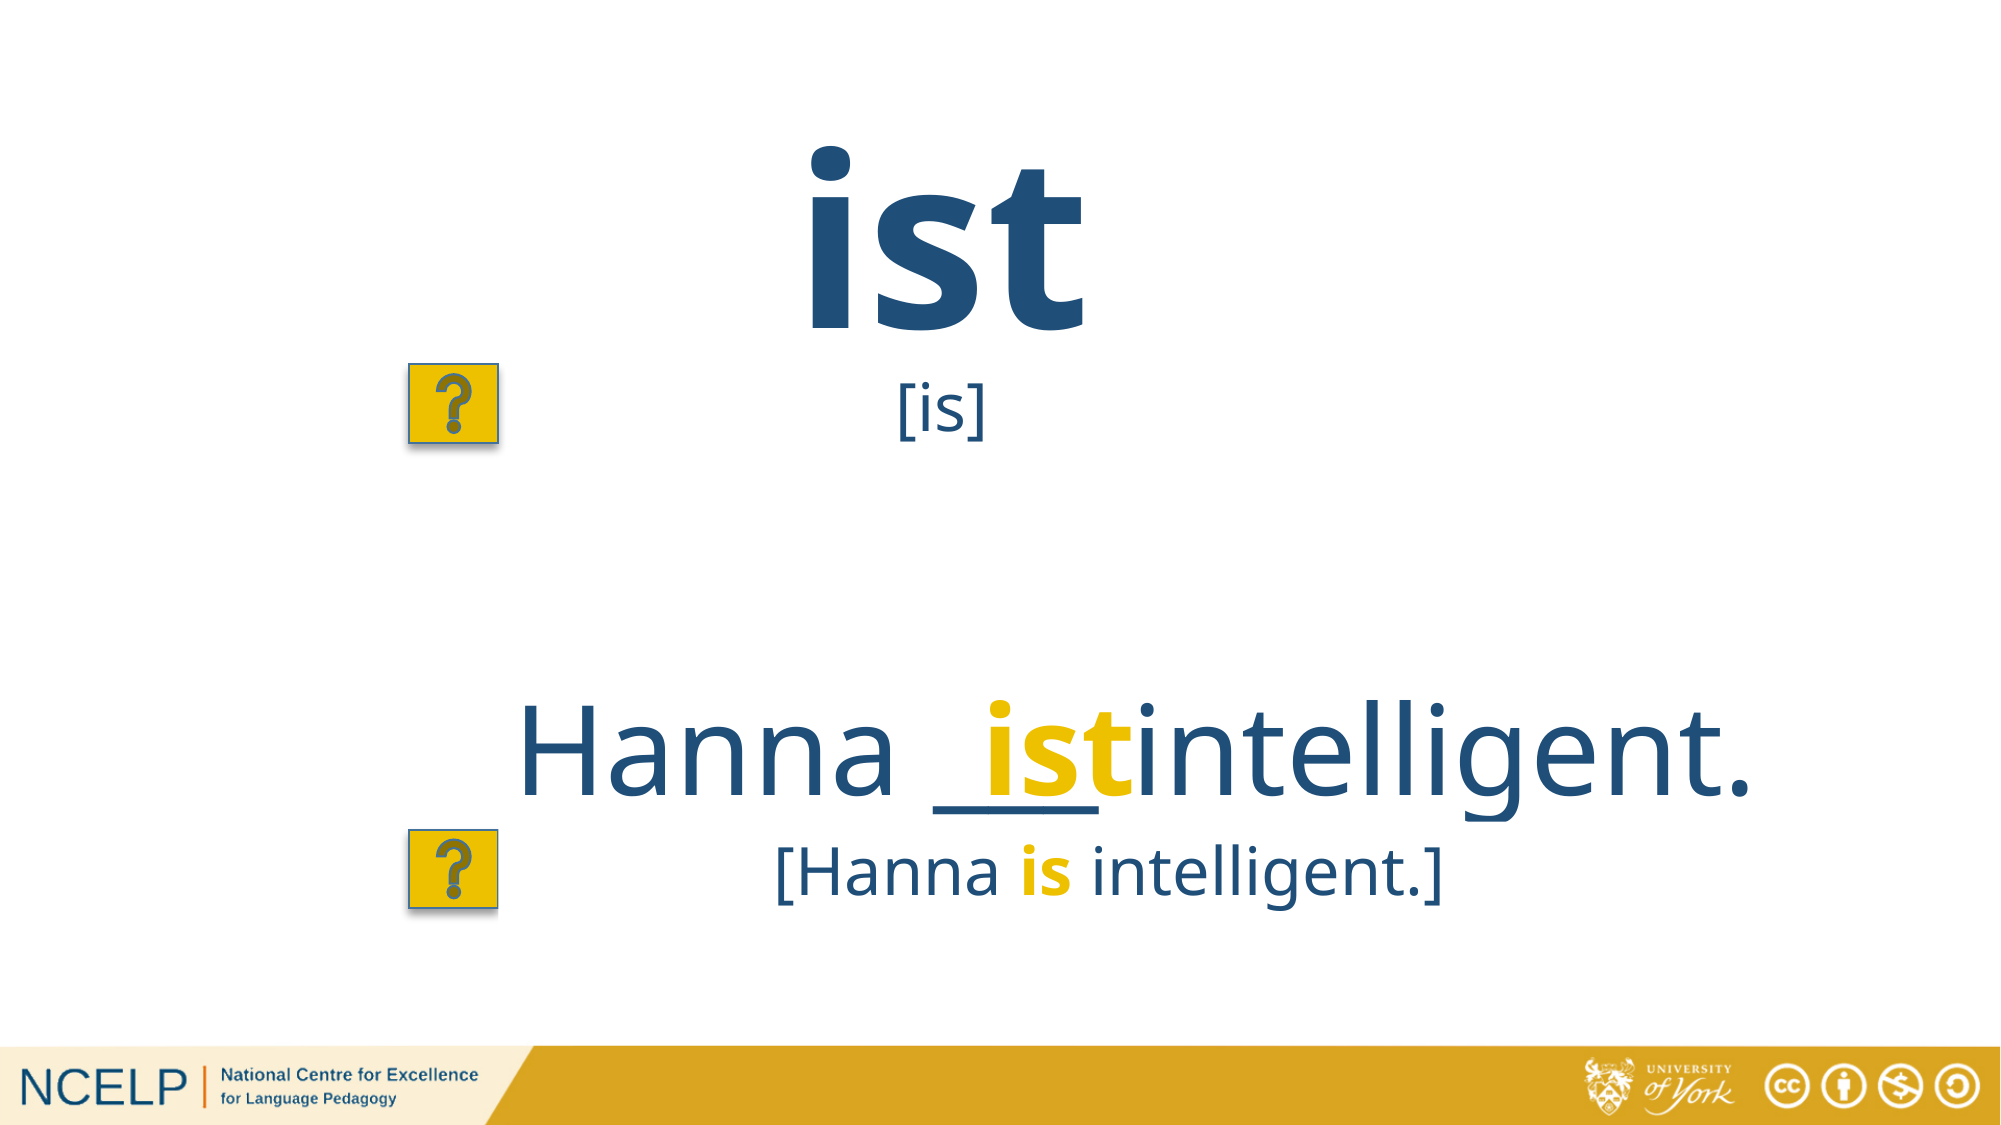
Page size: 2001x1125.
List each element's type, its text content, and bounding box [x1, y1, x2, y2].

text_box [is] [498, 357, 1387, 452]
text_box [Hanna is intelligent.] [665, 821, 1554, 917]
text_box Hanna ___ intelligent. [498, 662, 1939, 978]
text_box ist [966, 663, 1151, 828]
text_box [408, 829, 498, 909]
picture [0, 0, 2001, 1125]
title ist [80, 124, 1805, 342]
text_box [408, 363, 499, 444]
